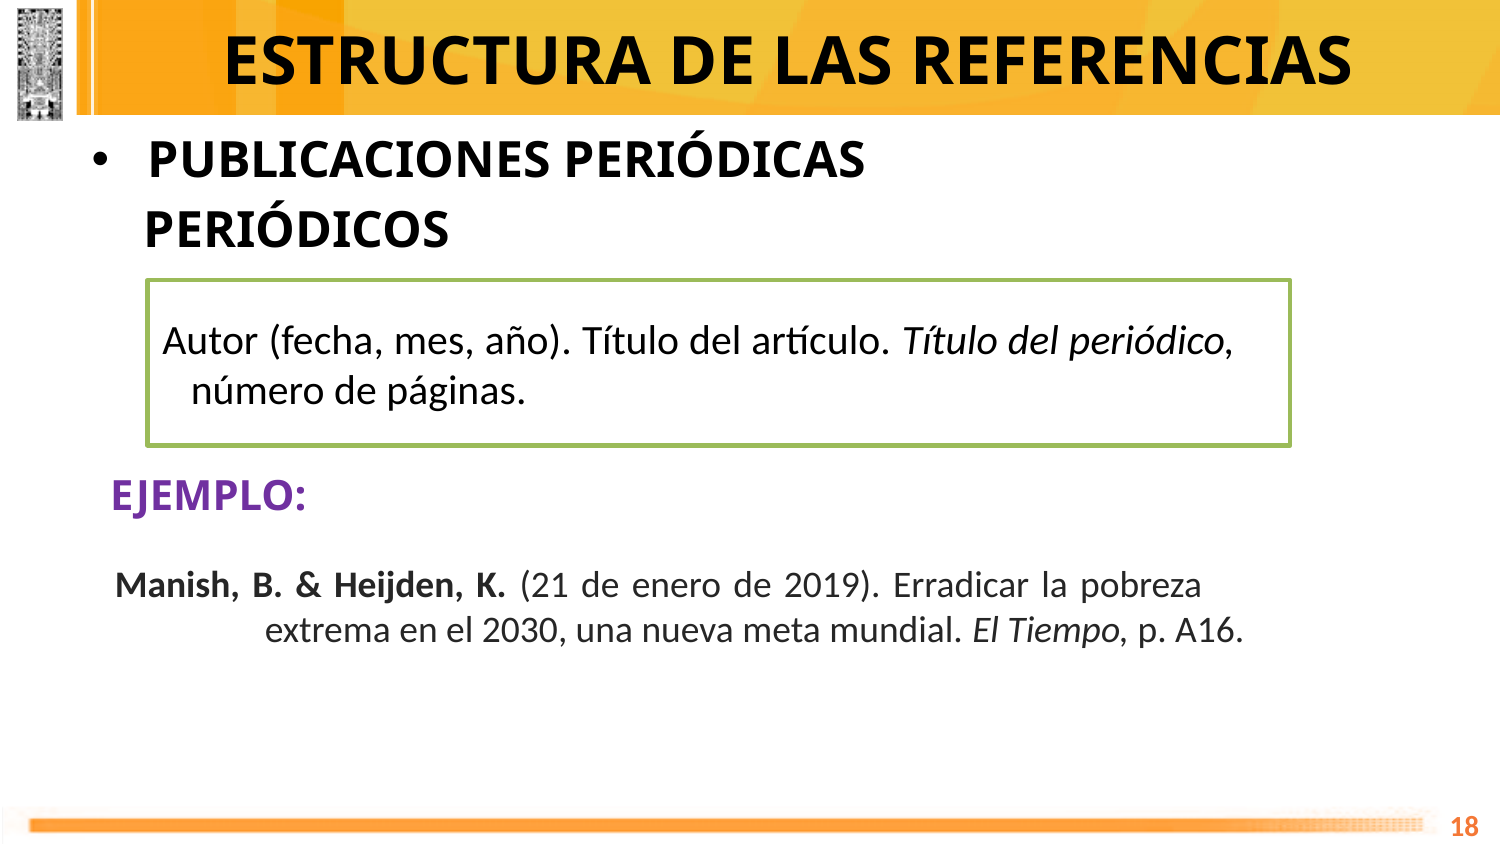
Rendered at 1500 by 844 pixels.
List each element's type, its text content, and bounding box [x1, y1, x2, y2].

picture [17, 8, 63, 121]
text_box EJEMPLO: [95, 461, 322, 527]
list PUBLICACIONES PERIÓDICAS PERIÓDICOS [76, 120, 1495, 788]
text_box Manish, B. & Heijden, K. (21 de enero de 2019). Erradicar la pobreza extrema en el 2030, una nueva meta mundial. El Tiempo, p. A16. [100, 552, 1291, 657]
slide_number 18 [1144, 802, 1495, 844]
title ESTRUCTURA DE LAS REFERENCIAS [76, 0, 1500, 115]
picture [1, 806, 1144, 844]
text_box Autor (fecha, mes, año). Título del artículo. Título del periódico, número de páginas. [145, 278, 1292, 448]
